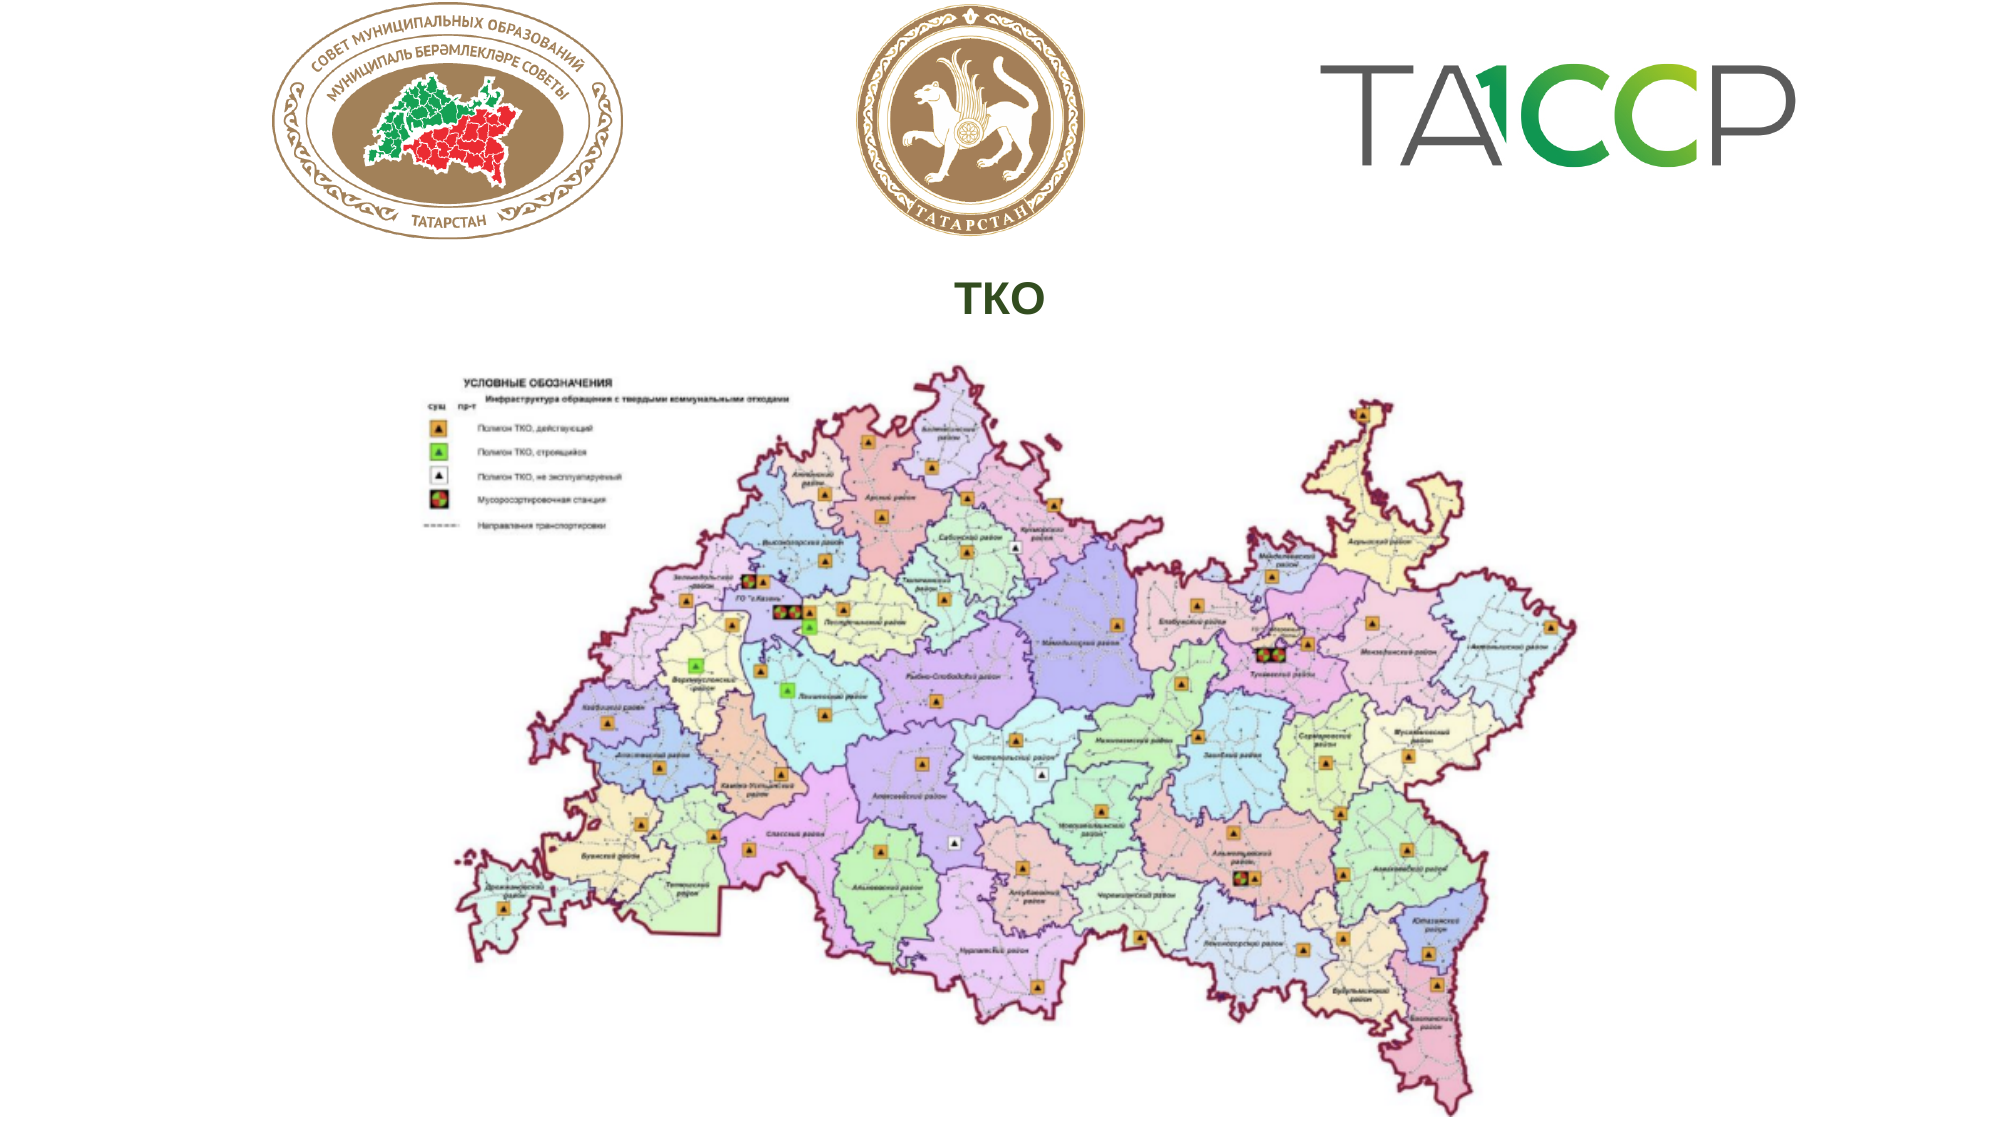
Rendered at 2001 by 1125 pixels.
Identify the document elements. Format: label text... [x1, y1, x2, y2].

picture [384, 351, 1616, 1118]
picture [853, 0, 1088, 239]
picture [267, 0, 628, 261]
text_box ТКО [0, 261, 2000, 331]
picture [1270, 37, 1853, 205]
text_box [828, 35, 1172, 276]
